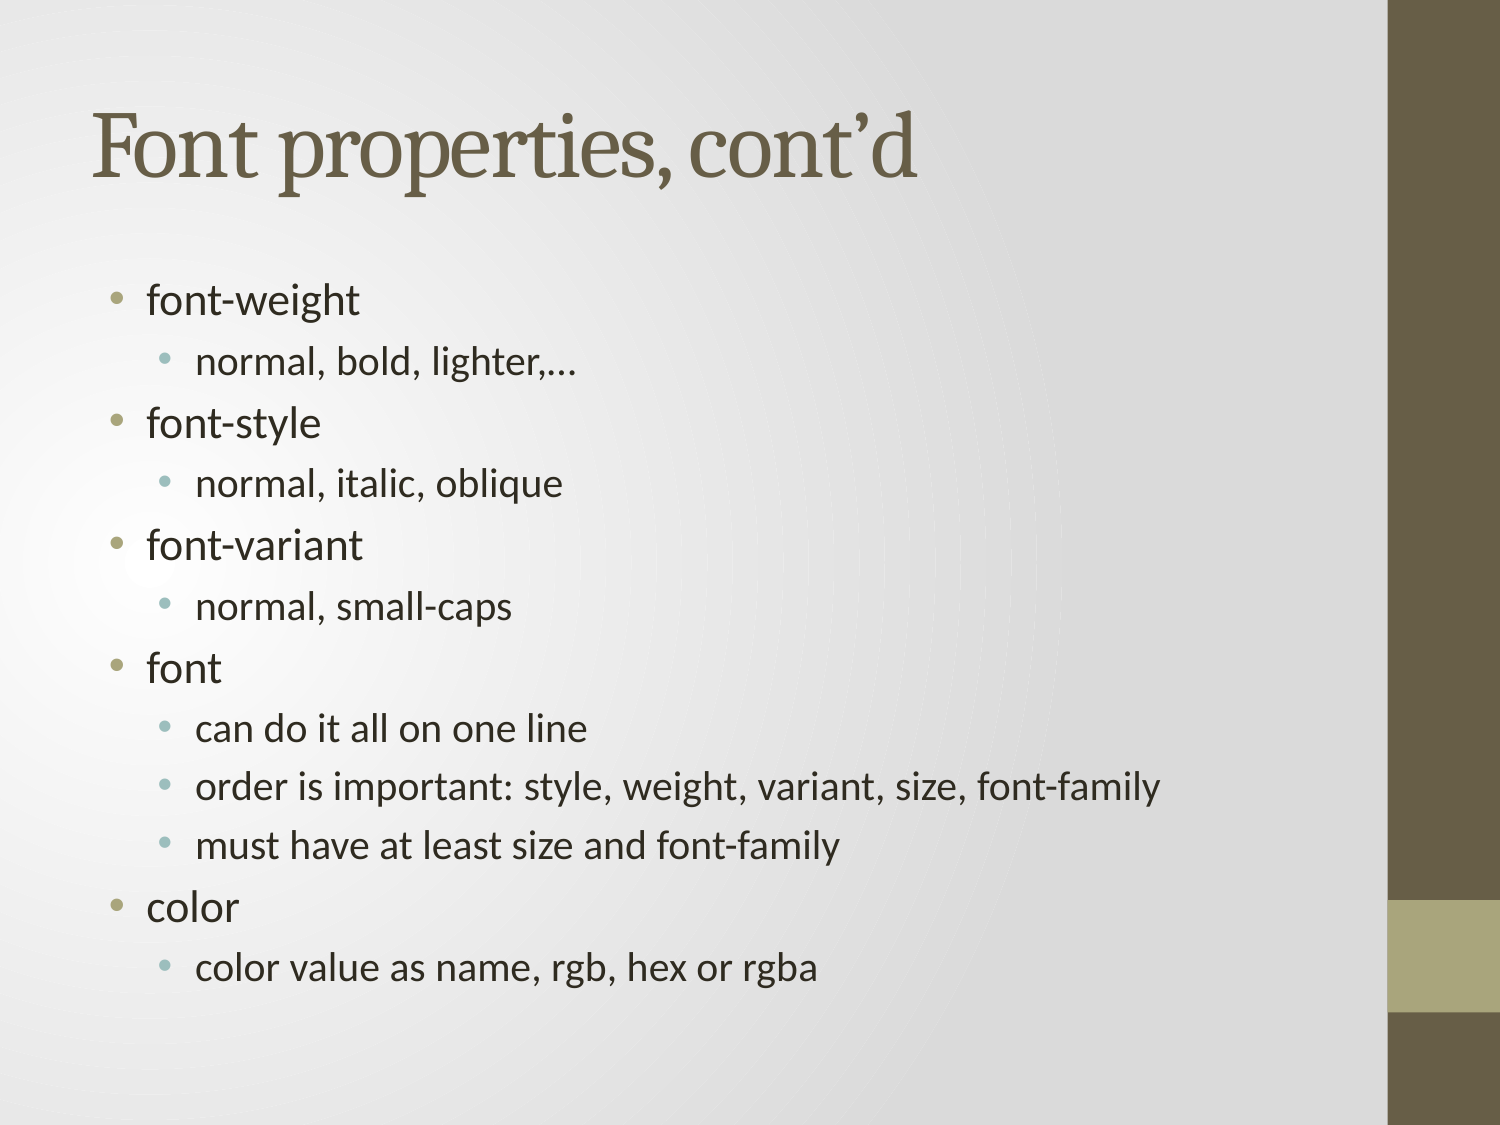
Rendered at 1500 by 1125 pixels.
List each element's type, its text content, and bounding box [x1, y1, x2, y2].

list font-weight normal, bold, lighter,… font-style normal, italic, oblique font-variant normal, small-caps font can do it all on one line order is important: style, weight, variant, size, font-family must have at least size and font-family color color value as name, rgb, hex or rgba [75, 262, 1325, 1050]
title Font properties, cont’d [75, 45, 1325, 233]
